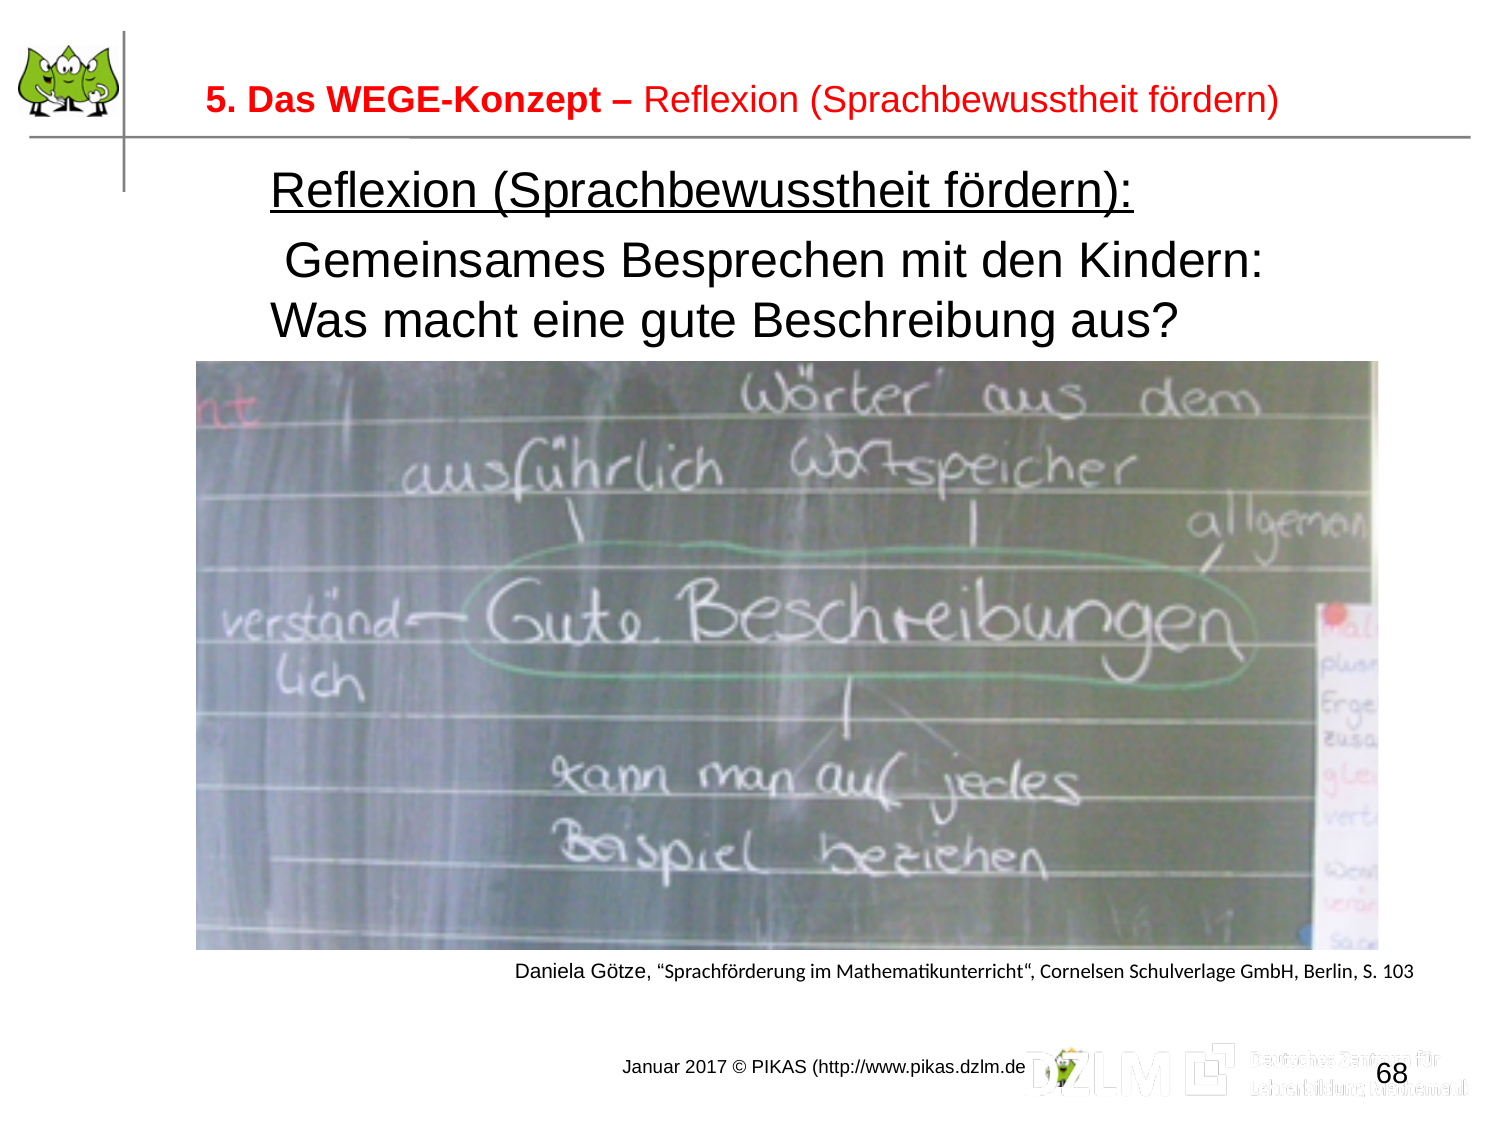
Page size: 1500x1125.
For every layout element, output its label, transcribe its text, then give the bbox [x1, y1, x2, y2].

text_box 5. Das WEGE-Konzept – Reflexion (Sprachbewusstheit fördern) [0, 74, 1500, 182]
text_box Reflexion (Sprachbewusstheit fördern): Gemeinsames Besprechen mit den Kindern: Was macht eine gute Beschreibung aus? [255, 182, 1280, 355]
picture [18, 45, 119, 74]
text_box Daniela Götze, “Sprachförderung im Mathematikunterricht“, Cornelsen Schulverlage GmbH, Berlin, S. 103 [499, 950, 1500, 1025]
text_box 68 [1080, 1046, 1425, 1125]
picture [194, 359, 1379, 951]
